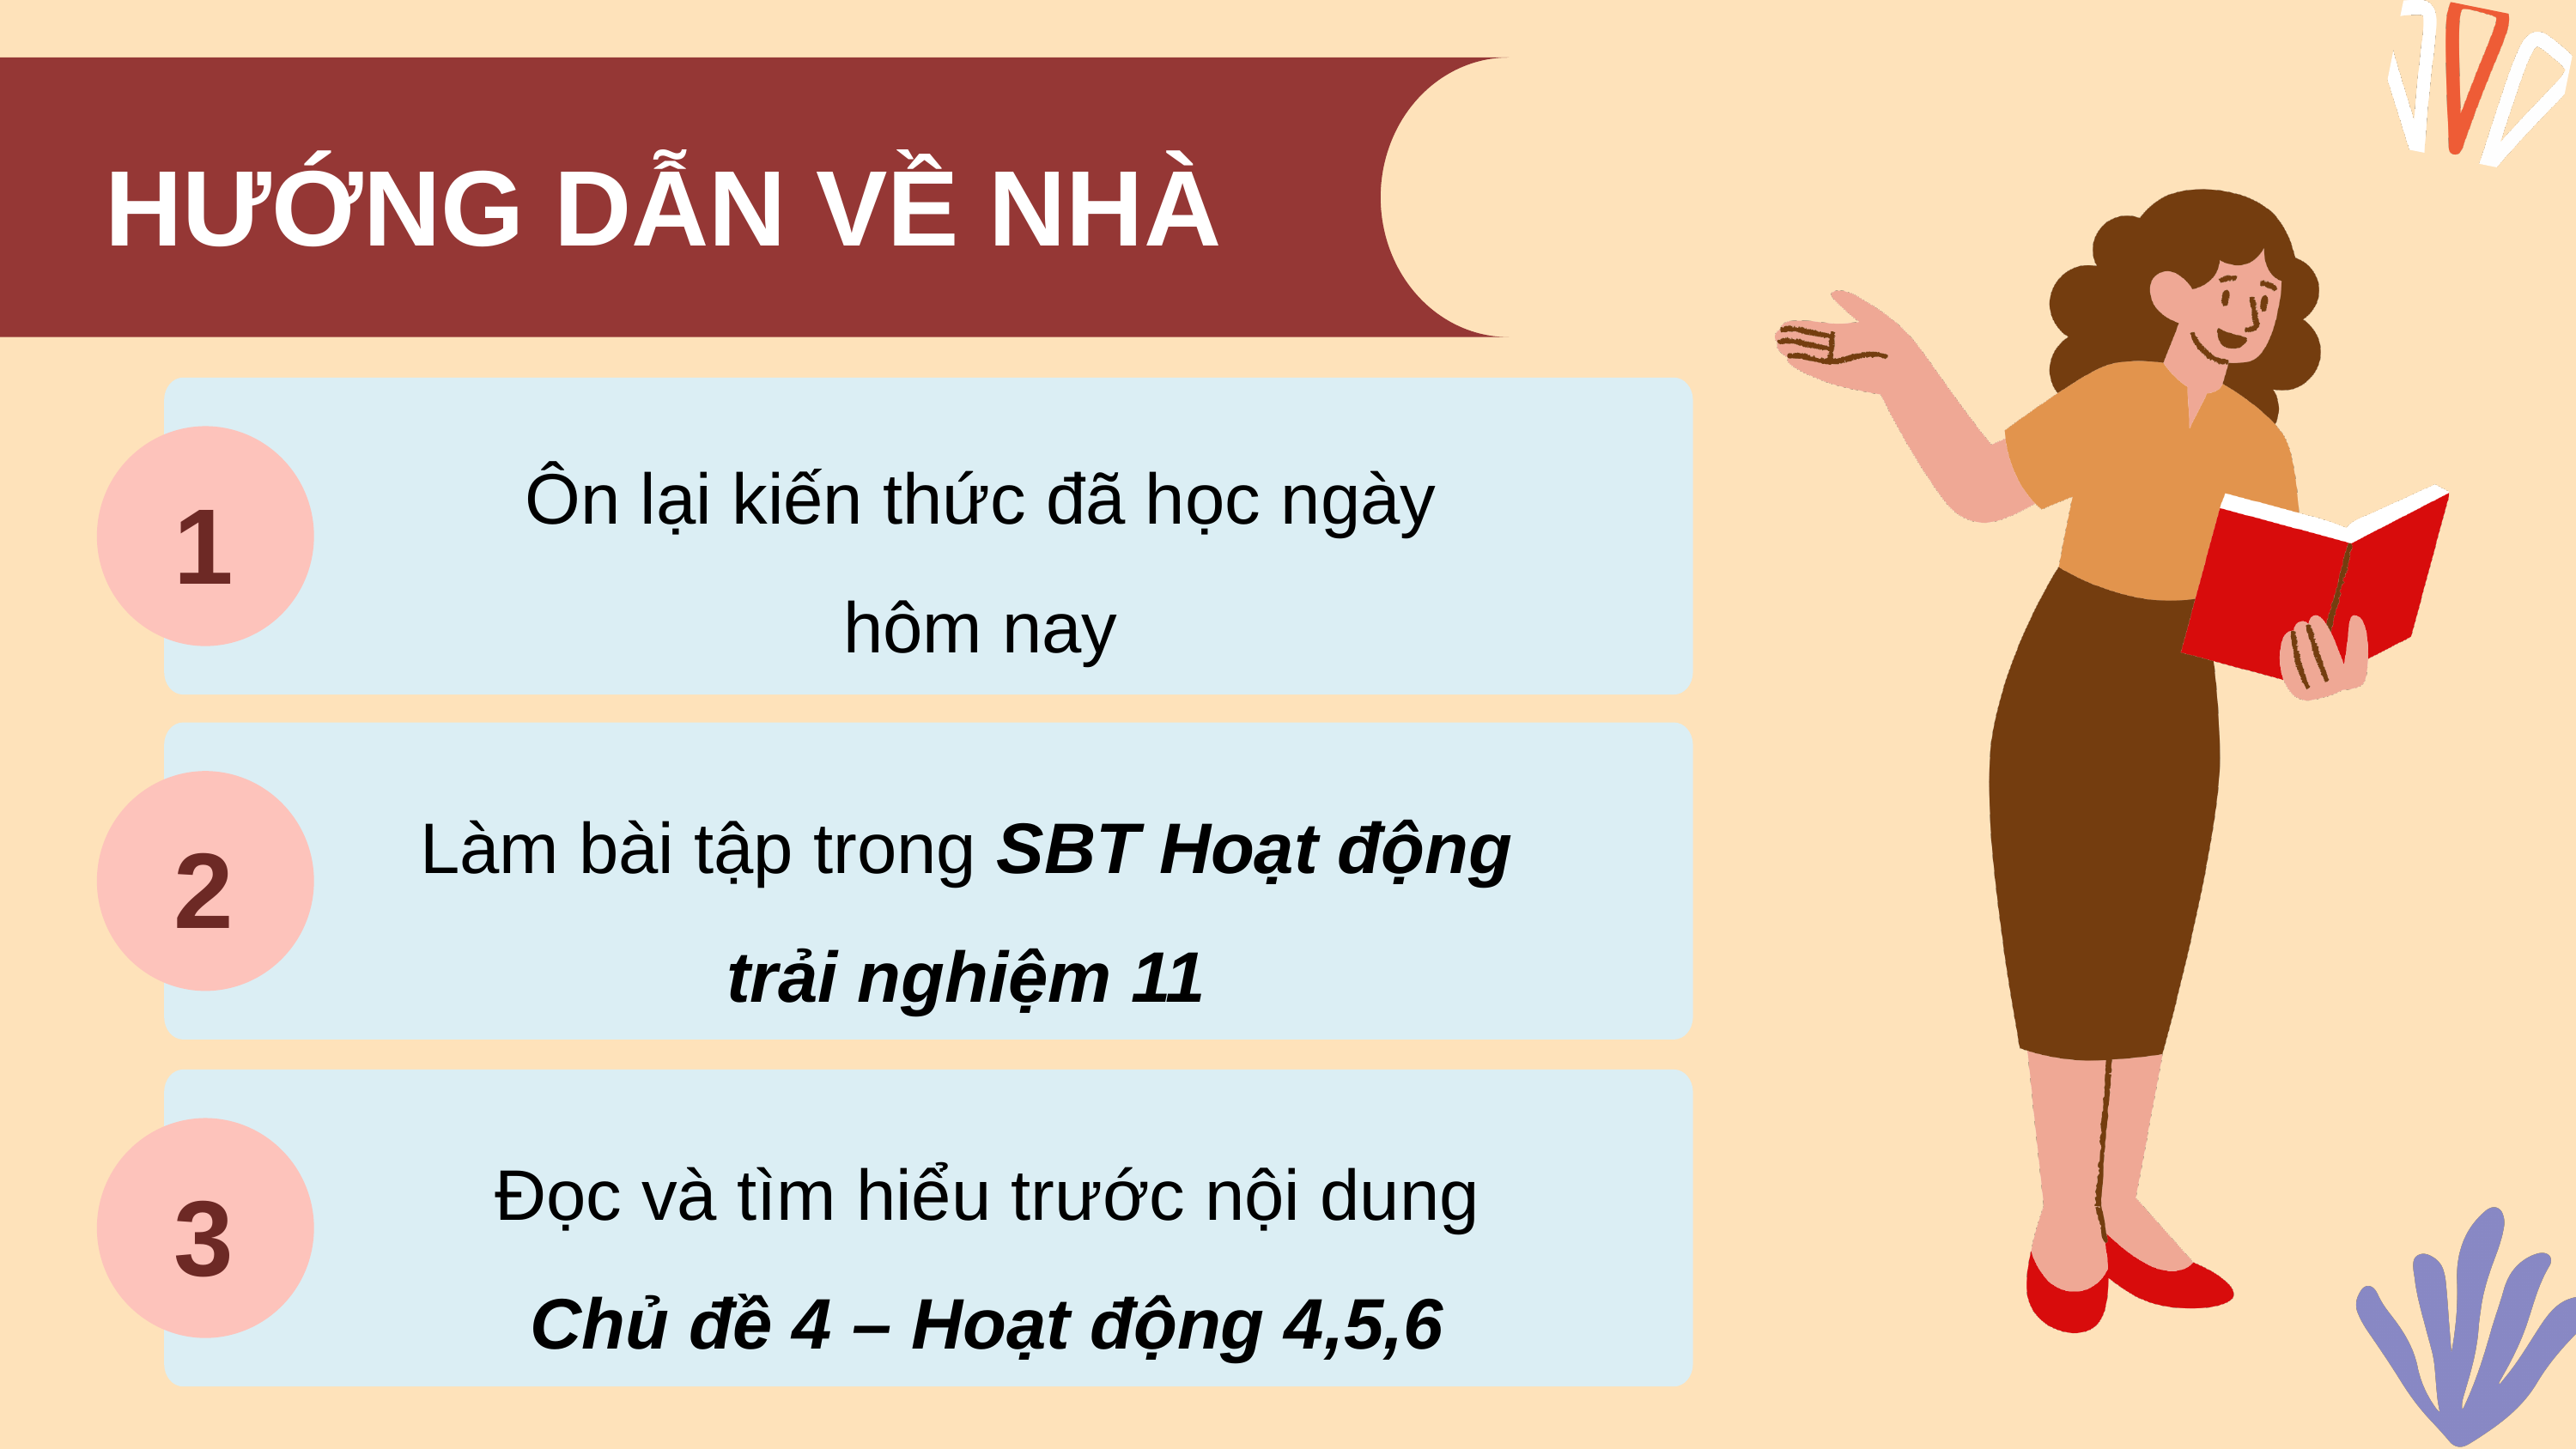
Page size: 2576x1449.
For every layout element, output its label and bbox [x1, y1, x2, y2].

text_box [2374, 0, 2576, 178]
text_box [0, 57, 1510, 338]
text_box [2354, 1205, 2576, 1449]
text_box [1774, 180, 2450, 1340]
text_box [80, 377, 1693, 695]
text_box [80, 1069, 1693, 1387]
text_box [80, 722, 1693, 1040]
